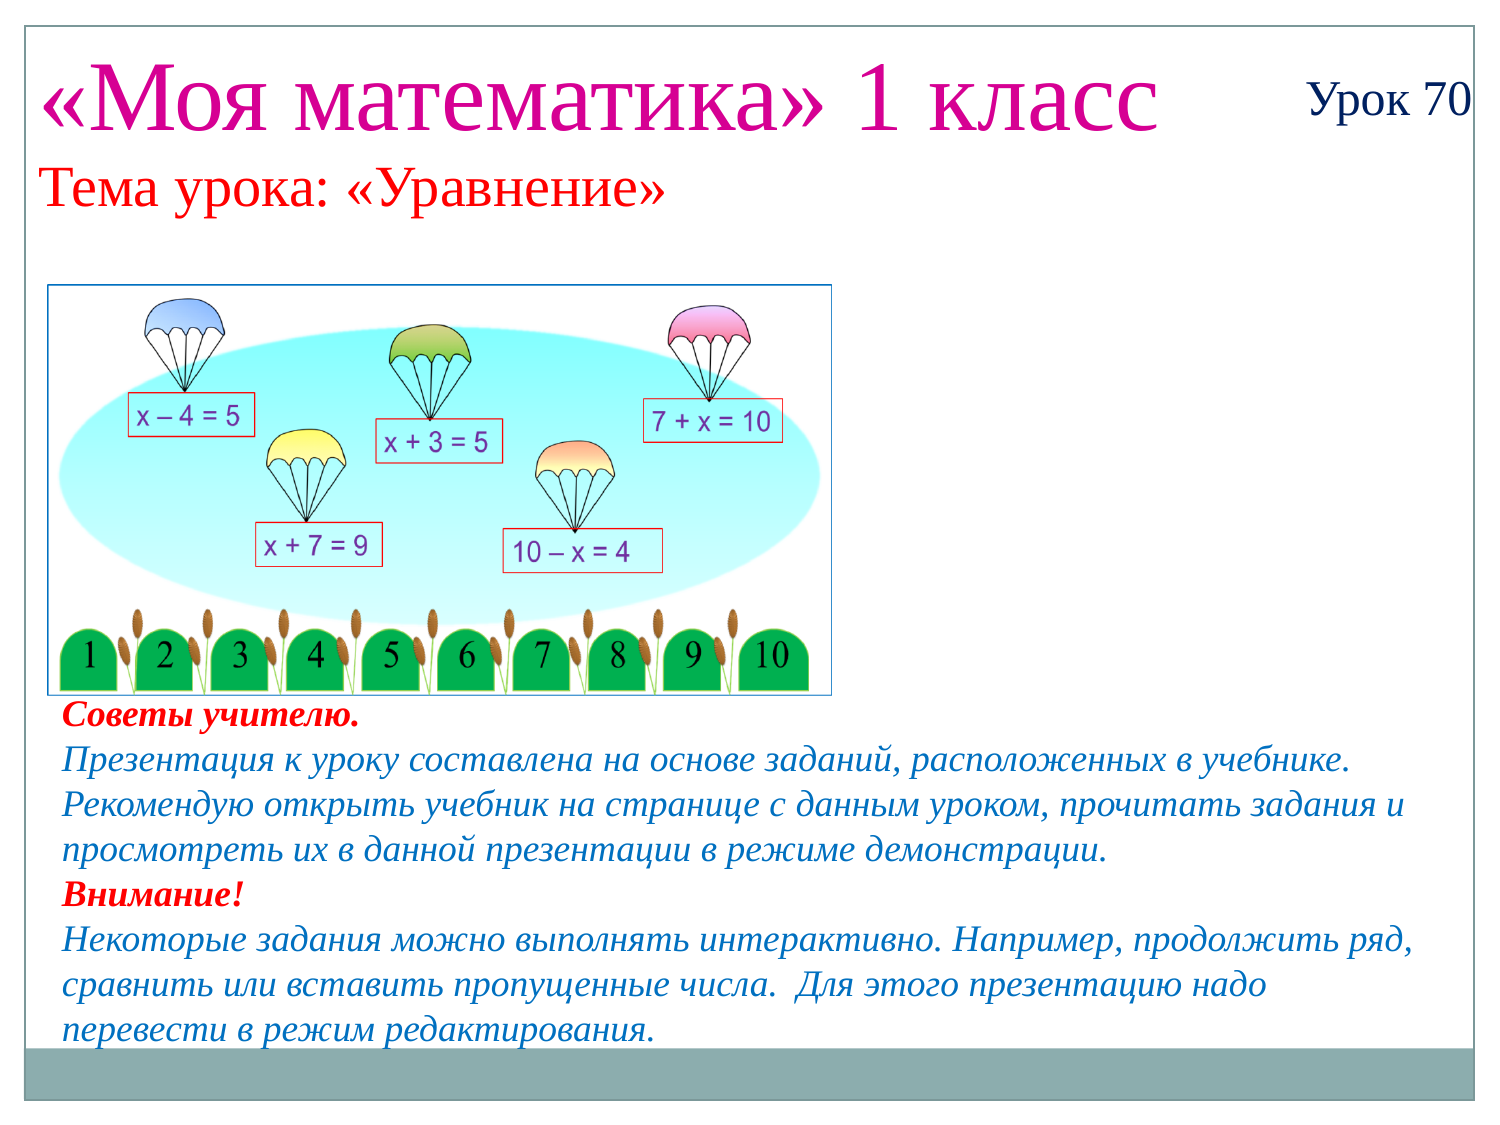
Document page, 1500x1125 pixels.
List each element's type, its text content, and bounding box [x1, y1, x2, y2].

text_box Урок 70 [1290, 58, 1488, 134]
text_box Советы учителю. Презентация к уроку составлена на основе заданий, расположенных в учебнике. Рекомендую открыть учебник на странице с данным уроком, прочитать задания и просмотреть их в данной презентации в режиме демонстрации. Внимание! Некоторые задания можно выполнять интерактивно. Например, продолжить ряд, сравнить или вставить пропущенные числа. Для этого презентацию надо перевести в режим редактирования. [46, 681, 1454, 1057]
text_box Тема урока: «Уравнение» [23, 140, 1465, 226]
picture [47, 283, 833, 729]
text_box «Моя математика» 1 класс [23, 23, 1243, 140]
